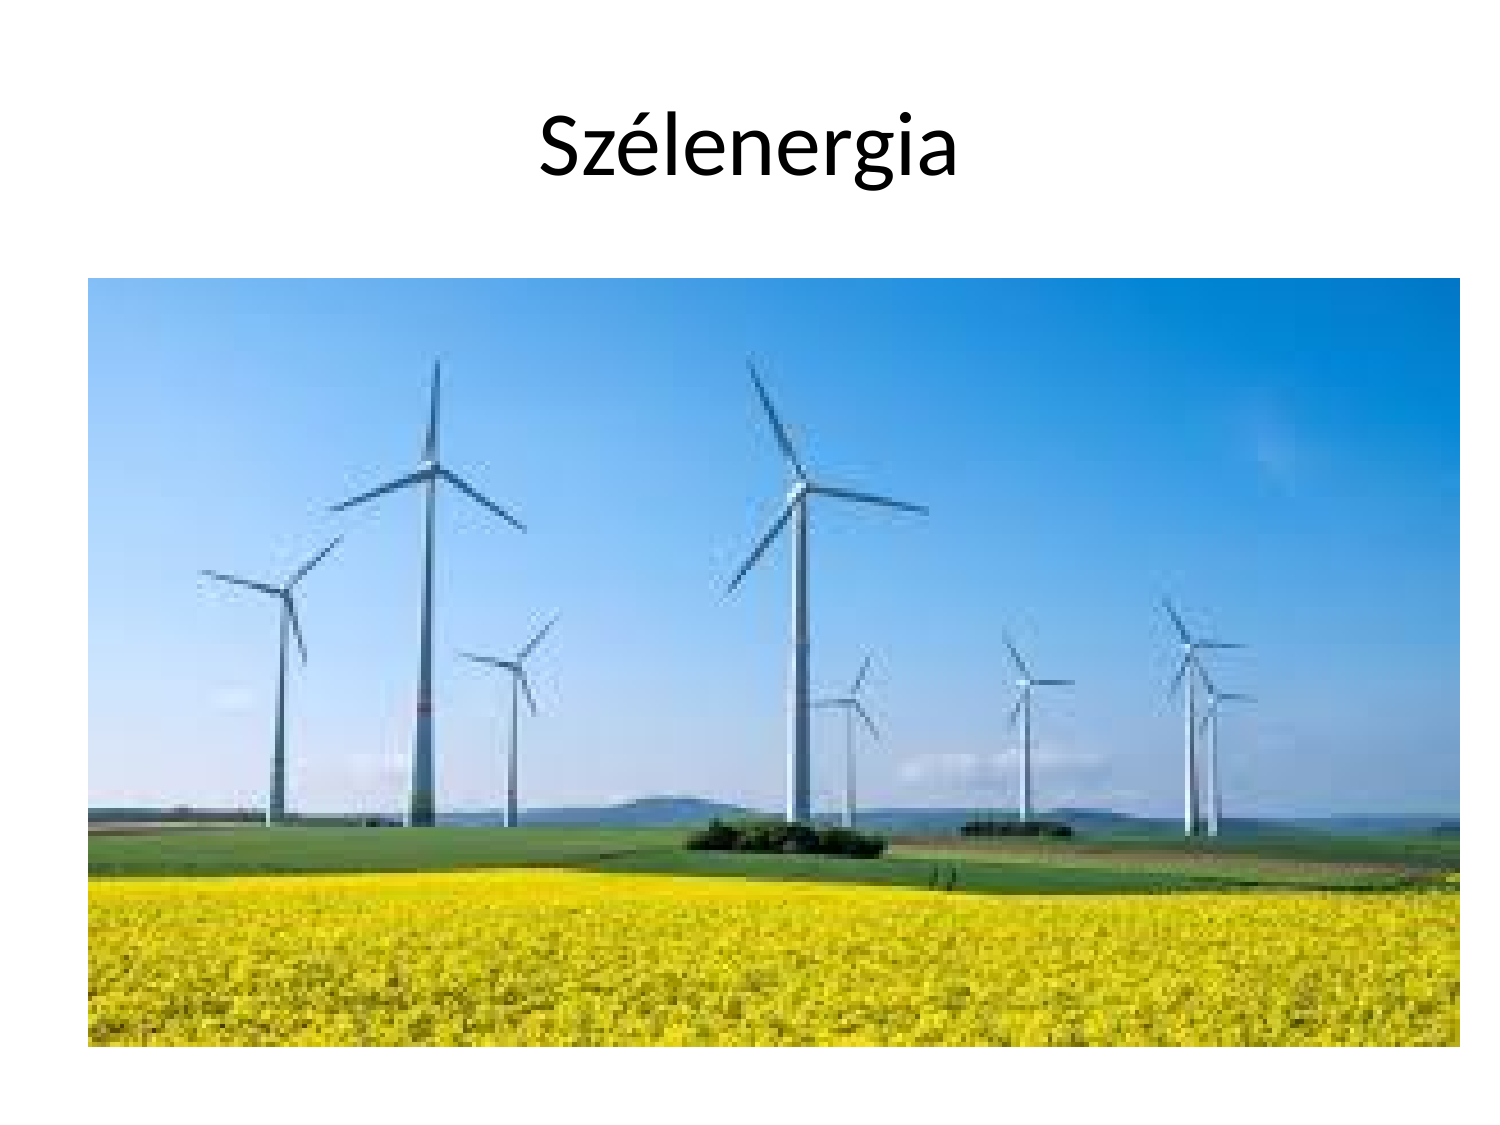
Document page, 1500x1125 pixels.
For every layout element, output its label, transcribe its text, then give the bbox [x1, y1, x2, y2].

picture [88, 278, 1460, 1047]
title Szélenergia [75, 45, 1425, 233]
